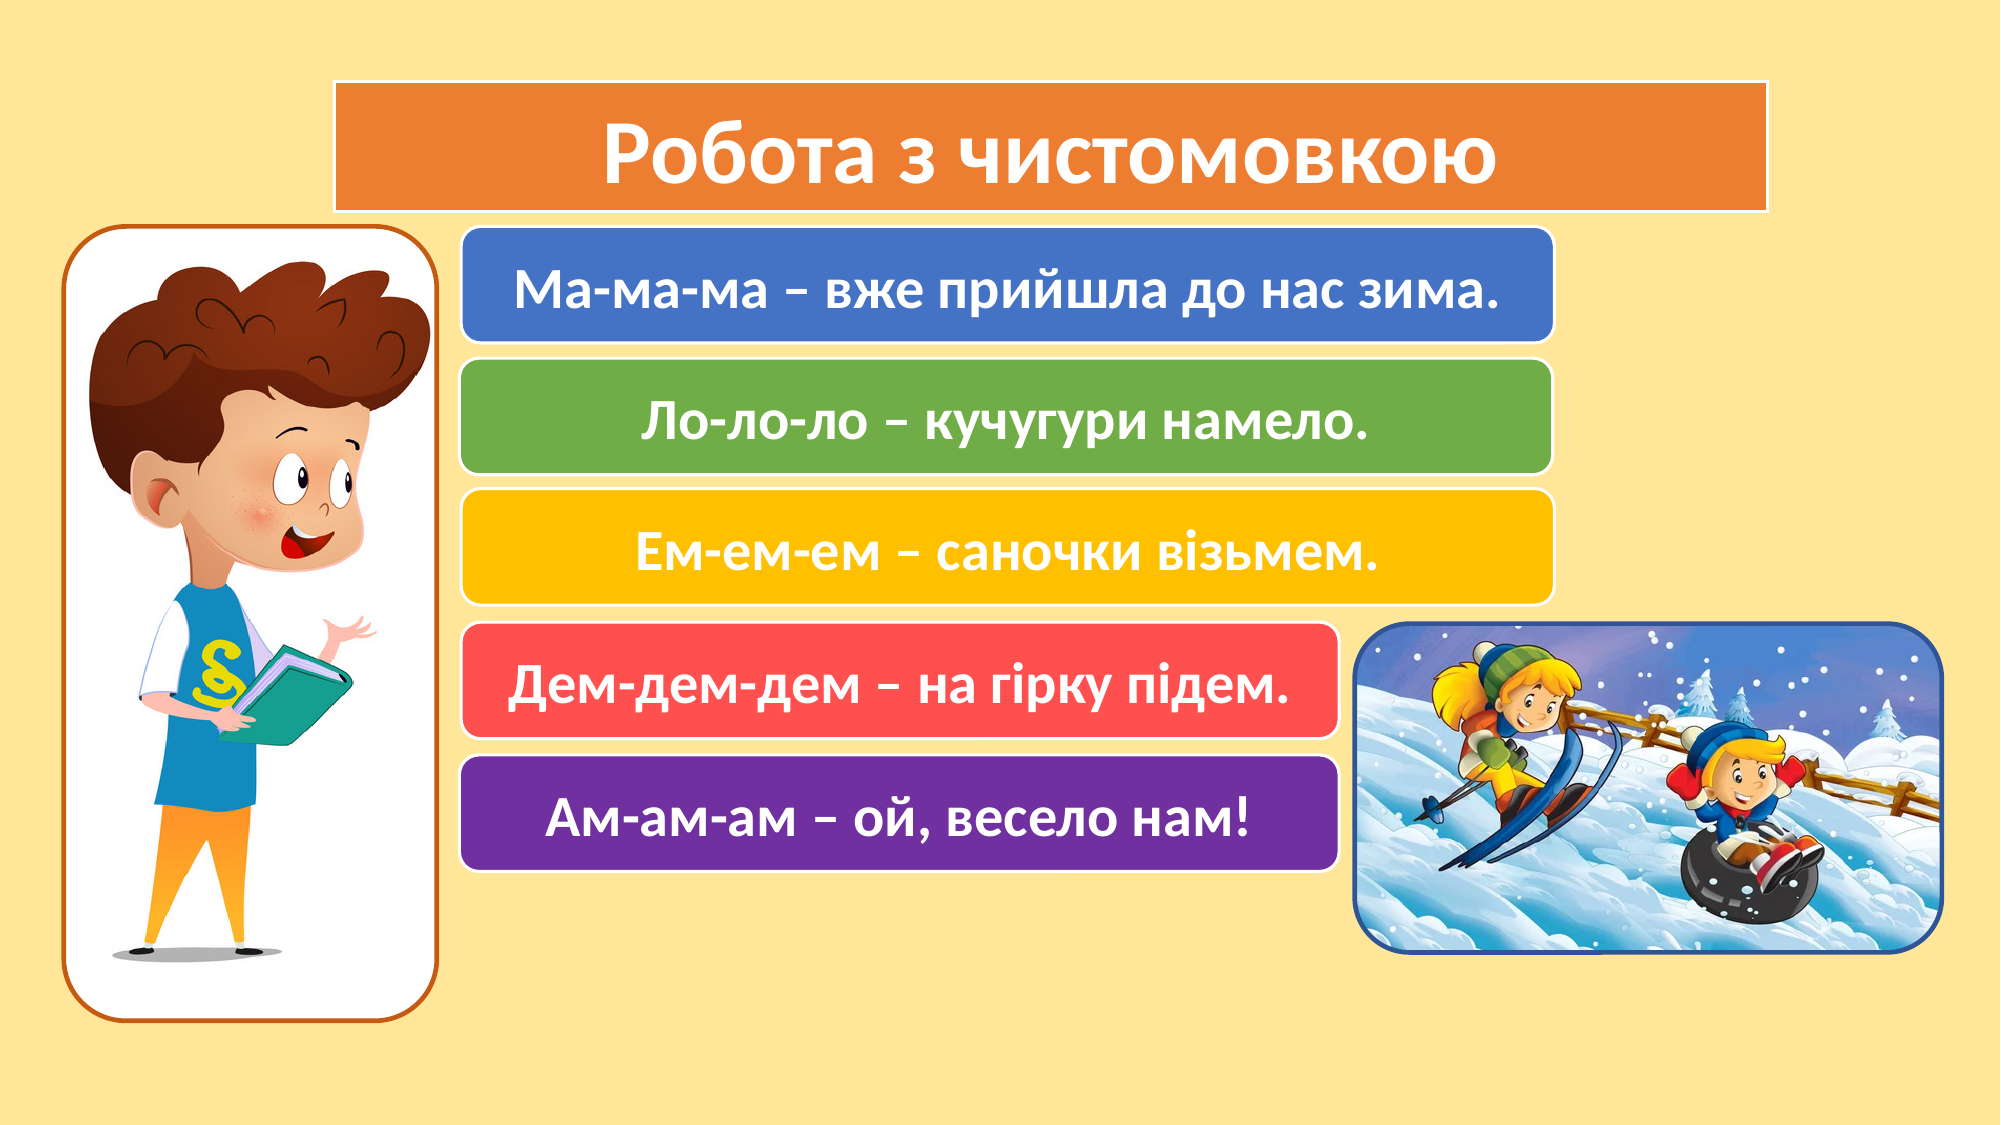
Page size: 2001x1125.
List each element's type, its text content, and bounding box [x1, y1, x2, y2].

text_box Дем-дем-дем – на гірку підем. [460, 621, 1341, 740]
text_box Ма-ма-ма – вже прийшла до нас зима. [459, 224, 1556, 345]
text_box Робота з чистомовкою [333, 80, 1769, 213]
picture [63, 226, 437, 1021]
text_box Ло-ло-ло – кучугури намело. [457, 356, 1555, 477]
text_box Ем-ем-ем – саночки візьмем. [459, 486, 1556, 607]
text_box Ам-ам-ам – ой, весело нам! [458, 753, 1341, 873]
picture [1354, 623, 1942, 953]
